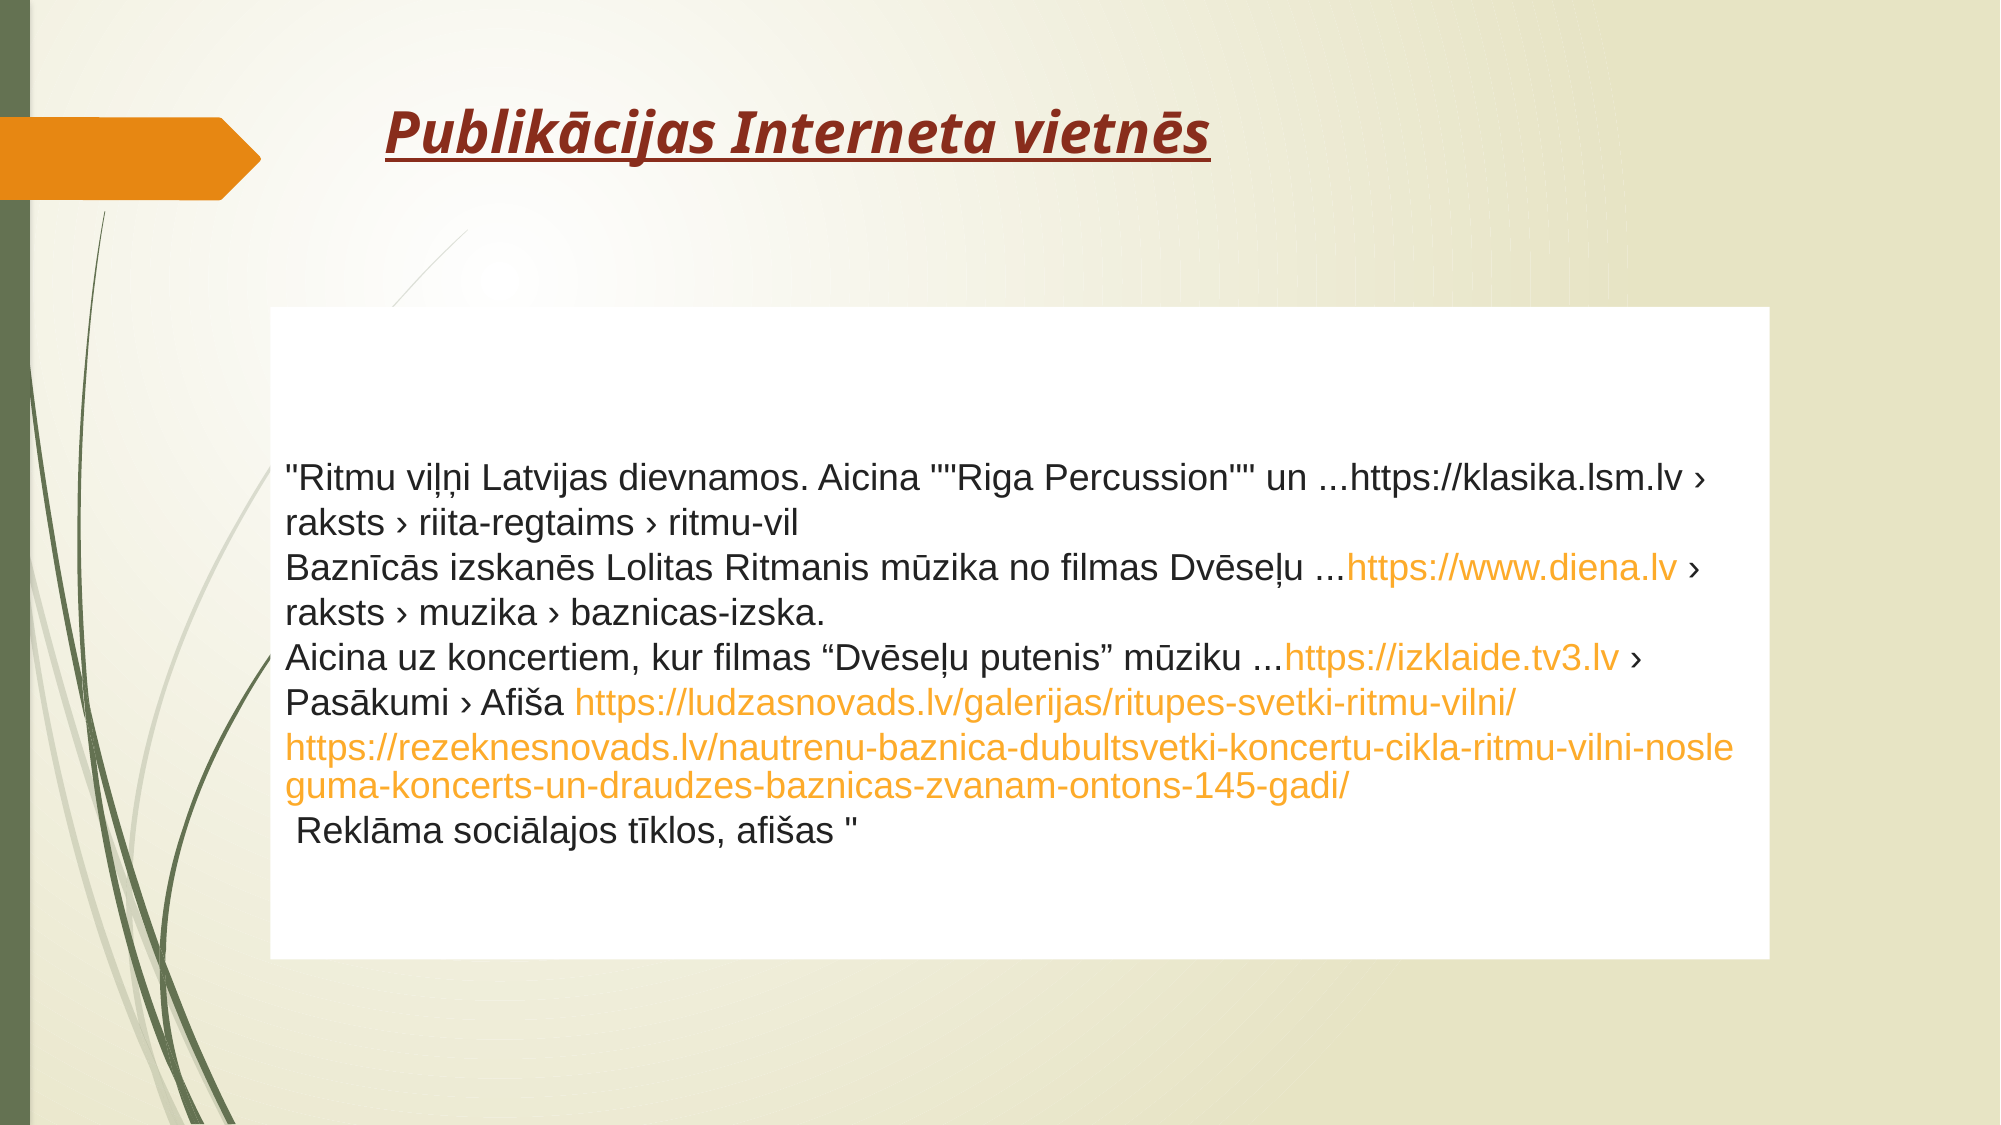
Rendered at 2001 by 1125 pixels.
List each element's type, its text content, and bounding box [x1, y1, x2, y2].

title Publikācijas Interneta vietnēs [370, 87, 1832, 298]
list "Ritmu viļņi Latvijas dievnamos. Aicina ""Riga Percussion"" un ...https://klasika.lsm.lv › raksts › riita-regtaims › ritmu-vil Baznīcās izskanēs Lolitas Ritmanis mūzika no filmas Dvēseļu ...https://www.diena.lv › raksts › muzika › baznicas-izska. Aicina uz koncertiem, kur filmas “Dvēseļu putenis” mūziku ...https://izklaide.tv3.lv › Pasākumi › Afiša https://ludzasnovads.lv/galerijas/ritupes-svetki-ritmu-vilni/ https://rezeknesnovads.lv/nautrenu-baznica-dubultsvetki-koncertu-cikla-ritmu-vilni-nosleguma-koncerts-un-draudzes-baznicas-zvanam-ontons-145-gadi/ Reklāma sociālajos tīklos, afišas " [270, 306, 1770, 960]
